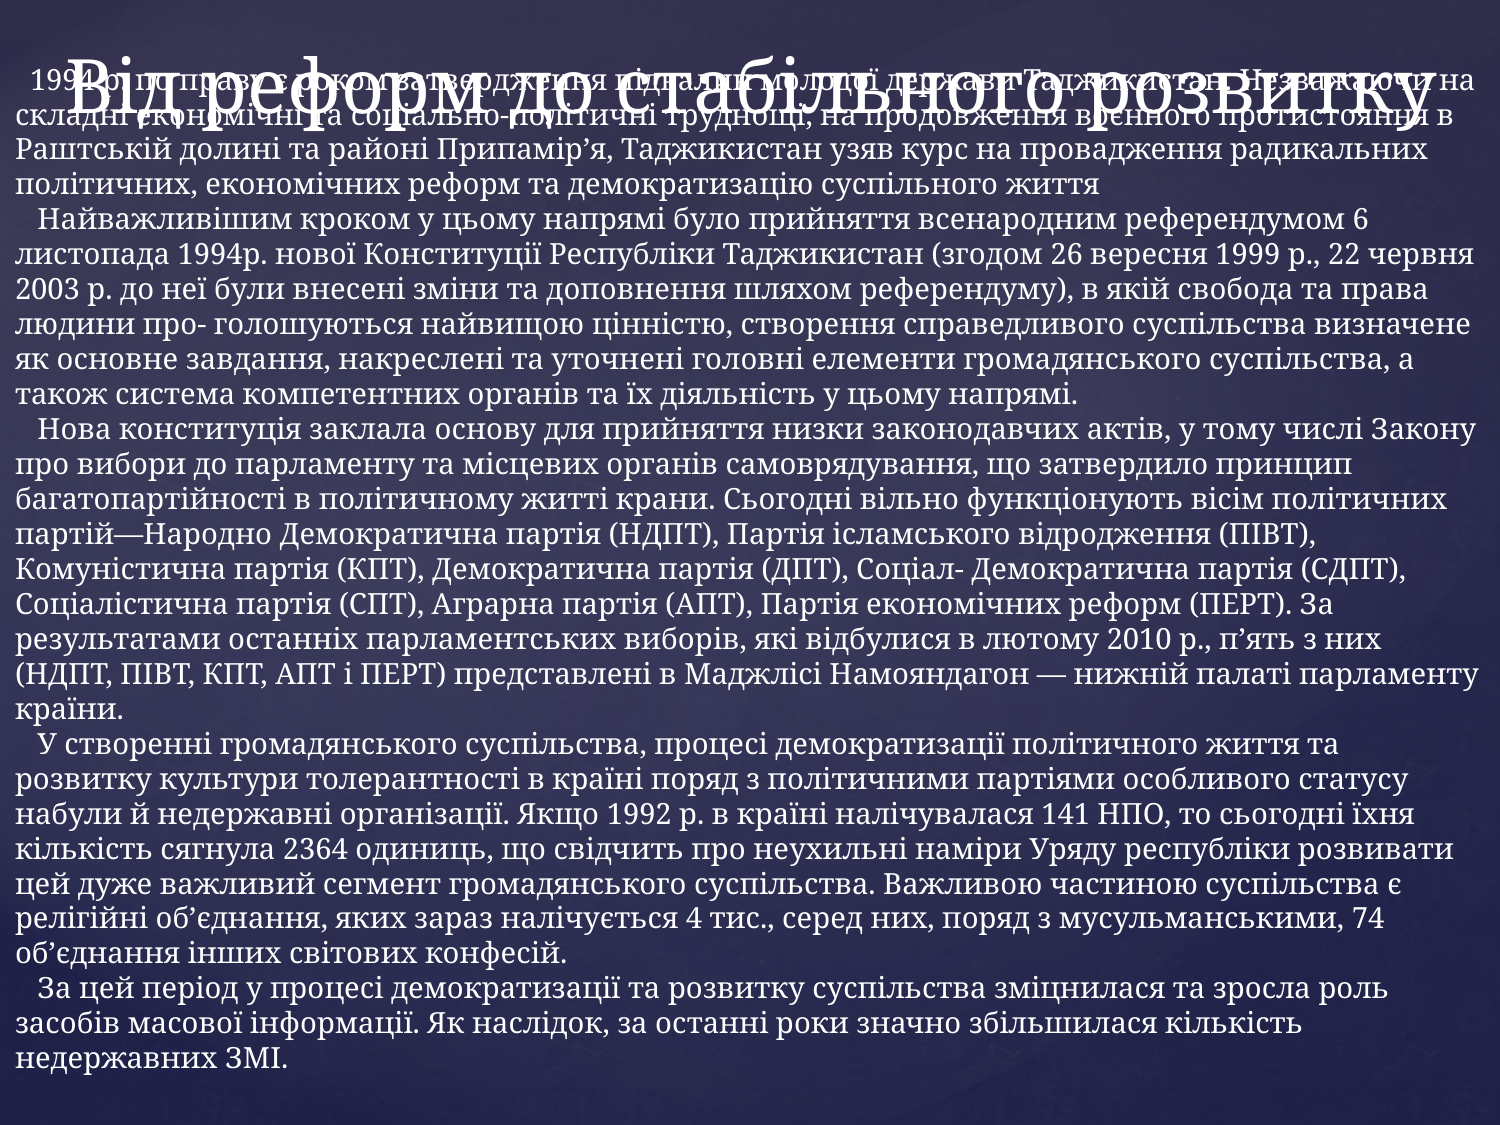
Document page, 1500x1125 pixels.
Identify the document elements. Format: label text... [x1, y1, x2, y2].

title 1994 р. по праву є роком затвердження підвалин молодої держави Таджикистан. Незважаючи на складні економічні та соціально-політичні труднощі, на продовження воєнного протистояння в Раштській долині та районі Припамір’я, Таджикистан узяв курс на провадження радикальних політичних, економічних реформ та демократизацію суспільного життя Найважливішим кроком у цьому напрямі було прийняття всенародним референдумом 6 листопада 1994р. нової Конституції Республіки Таджикистан (згодом 26 вересня 1999 р., 22 червня 2003 р. до неї були внесені зміни та доповнення шляхом референдуму), в якій свобода та права людини про- голошуються найвищою цінністю, створення справедливого суспільства визначене як основне завдання, накреслені та уточнені головні елементи громадянського суспільства, а також система компетентних органів та їх діяльність у цьому напрямі. Нова конституція заклала основу для прийняття низки законодавчих актів, у тому числі Закону про вибори до парламенту та місцевих органів самоврядування, що затвердило принцип багатопартійності в політичному житті крани. Сьогодні вільно функціонують вісім політичних партій—Народно Демократична партія (НДПТ), Партія ісламського відродження (ПІВТ), Комуністична партія (КПТ), Демократична партія (ДПТ), Соціал- Демократична партія (СДПТ), Соціалістична партія (СПТ), Аграрна партія (АПТ), Партія економічних реформ (ПЕРТ). За результатами останніх парламентських виборів, які відбулися в лютому 2010 р., п’ять з них (НДПТ, ПІВТ, КПТ, АПТ і ПЕРТ) представлені в Маджлісі Намояндагон — нижній палаті парламенту країни. У створенні громадянського суспільства, процесі демократизації політичного життя та розвитку культури толерантності в країні поряд з політичними партіями особливого статусу набули й недержавні організації. Якщо 1992 р. в країні налічувалася 141 НПО, то сьогодні їхня кількість сягнула 2364 одиниць, що свідчить про неухильні наміри Уряду республіки розвивати цей дуже важливий сегмент громадянського суспільства. Важливою частиною суспільства є релігійні об’єднання, яких зараз налічується 4 тис., серед них, поряд з мусульманськими, 74 об’єднання інших світових конфесій. За цей період у процесі демократизації та розвитку суспільства зміцнилася та зросла роль засобів масової інформації. Як наслідок, за останні роки значно збільшилася кількість недержавних ЗМІ. [0, 136, 1500, 1083]
text_box Від реформ до стабільного розвитку [41, 30, 1459, 136]
